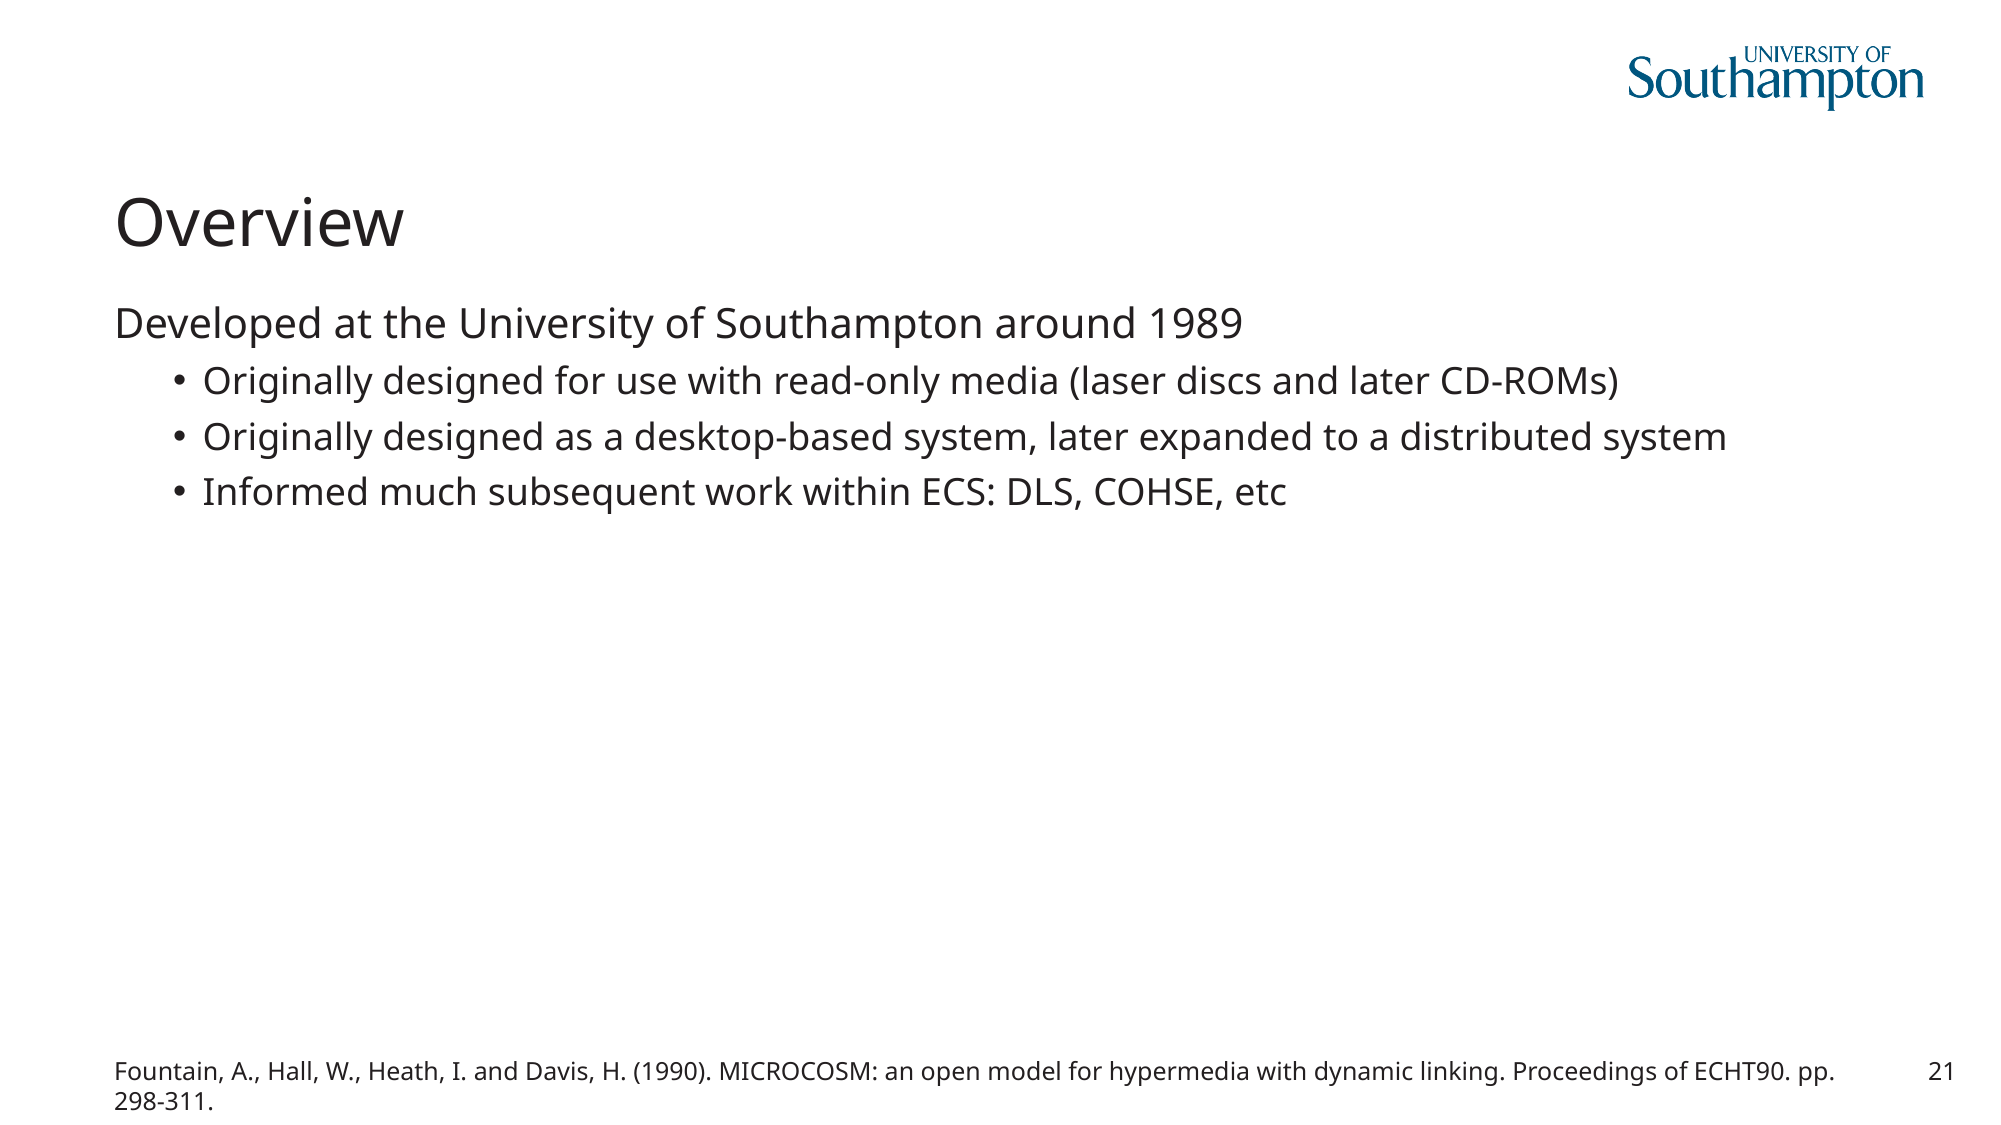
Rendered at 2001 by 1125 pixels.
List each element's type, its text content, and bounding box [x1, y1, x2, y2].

picture [1869, 48, 1877, 60]
title Overview [102, 113, 1898, 268]
picture [1629, 71, 1648, 95]
list Fountain, A., Hall, W., Heath, I. and Davis, H. (1990). MICROCOSM: an open model for hypermedia with dynamic linking. Proceedings of ECHT90. pp. 298-311. [102, 1046, 1898, 1096]
list Developed at the University of Southampton around 1989 Originally designed for use with read-only media (laser discs and later CD-ROMs) Originally designed as a desktop-based system, later expanded to a distributed system Informed much subsequent work within ECS: DLS, COHSE, etc [102, 290, 1898, 1024]
picture [1629, 46, 1924, 111]
